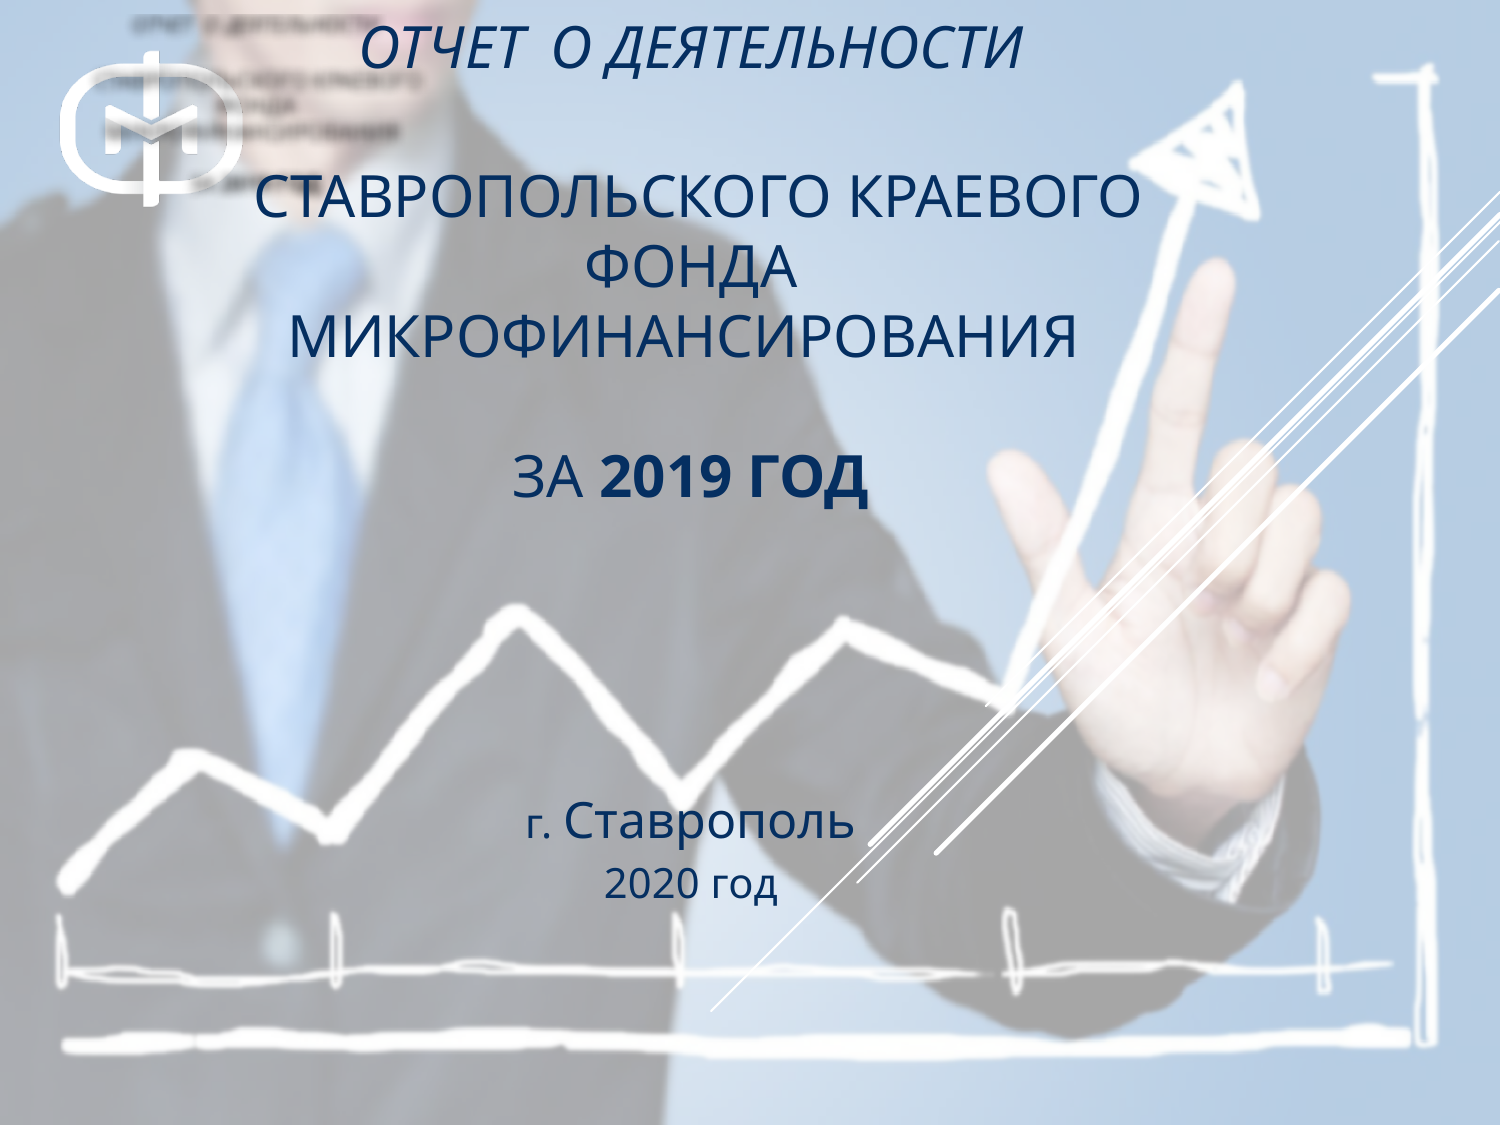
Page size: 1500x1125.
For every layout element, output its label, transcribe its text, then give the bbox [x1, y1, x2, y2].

title Отчет о деятельности Ставропольского краевого фонда микрофинансирования за 2019 год [183, 361, 1199, 637]
text_box г. Ставрополь 2020 год [393, 745, 989, 852]
picture [4, 3, 298, 254]
